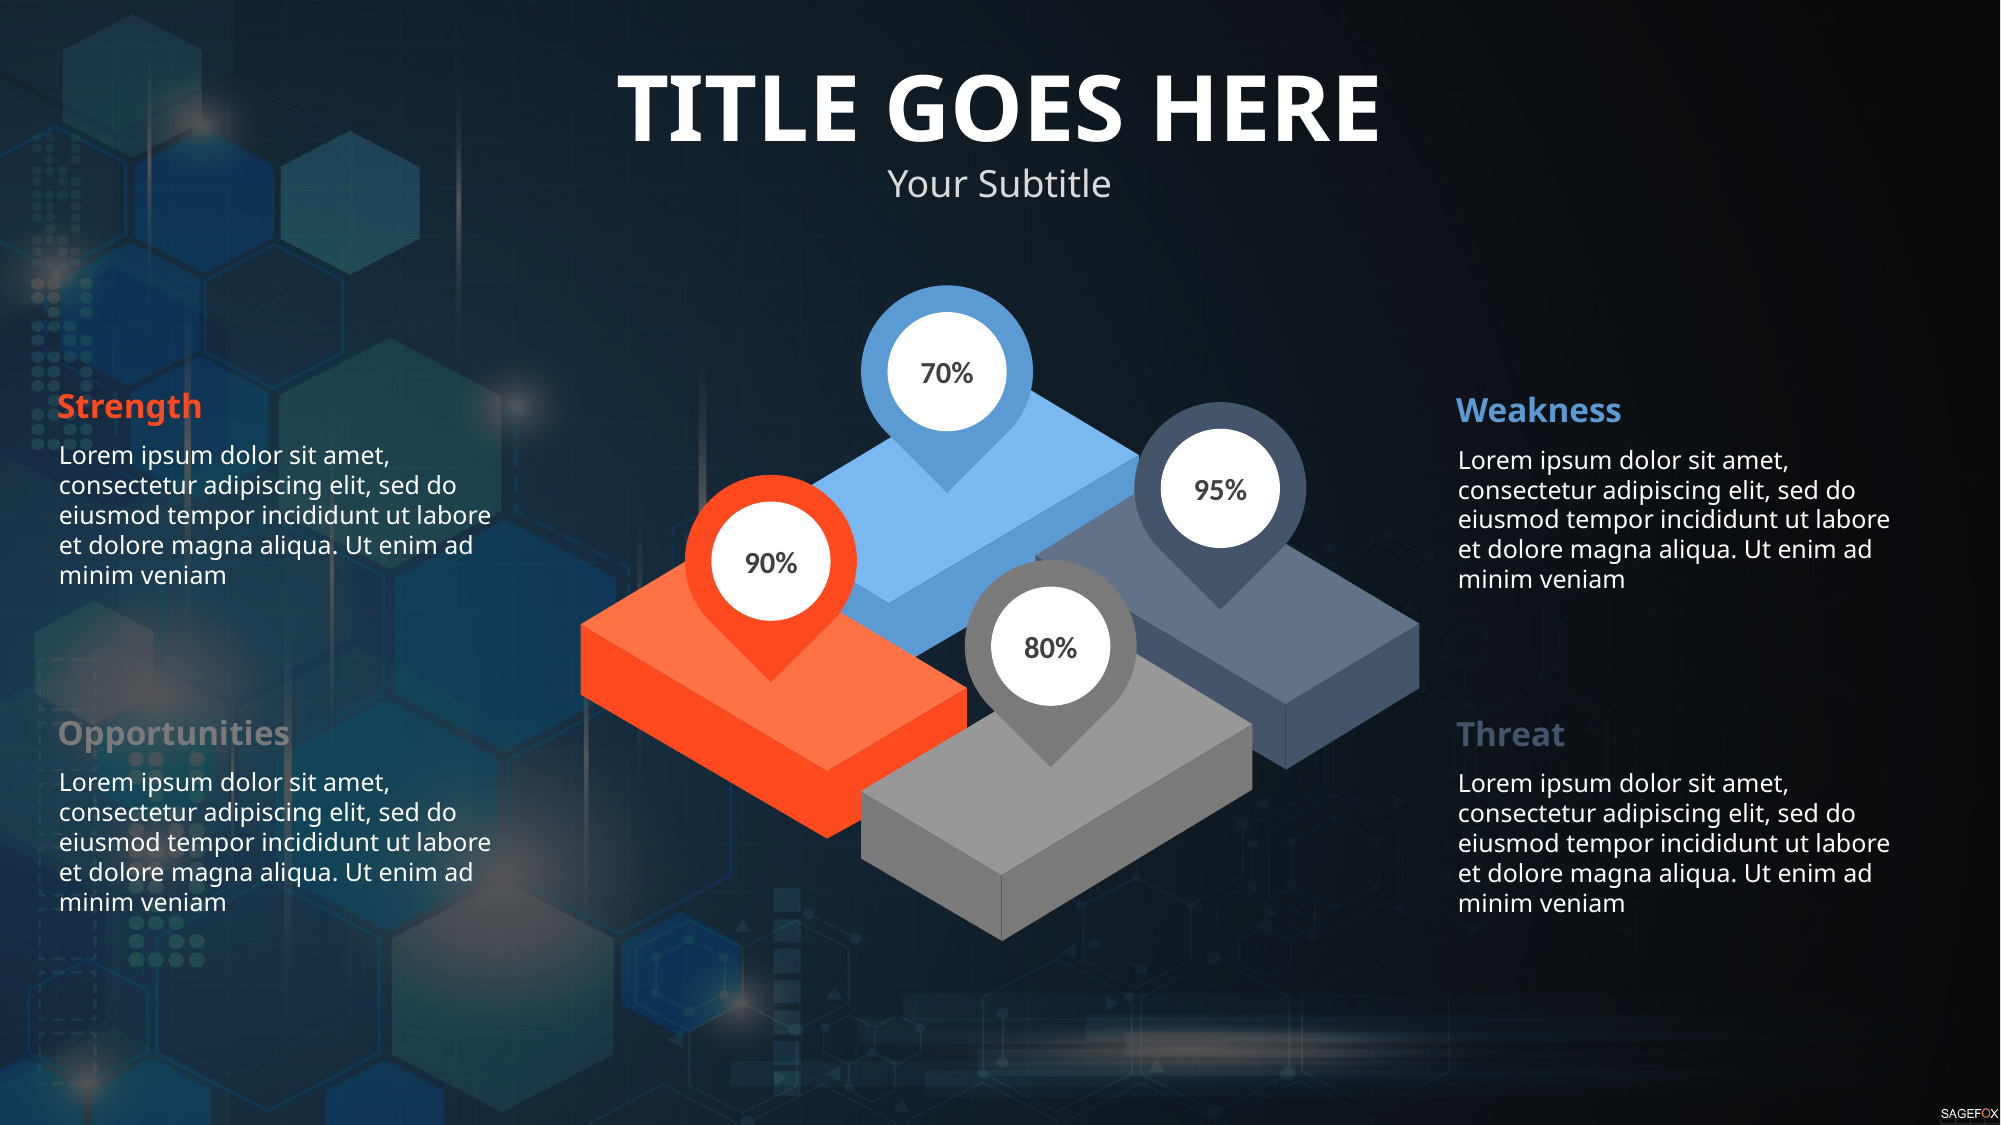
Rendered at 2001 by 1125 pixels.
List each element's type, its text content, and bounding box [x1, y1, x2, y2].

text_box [1035, 473, 1134, 559]
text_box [1137, 473, 1420, 770]
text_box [684, 474, 857, 647]
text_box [861, 285, 1033, 458]
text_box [860, 640, 1253, 941]
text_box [580, 540, 967, 839]
text_box TITLE GOES HERE Your Subtitle [548, 42, 1452, 212]
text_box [964, 559, 1137, 732]
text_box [1441, 705, 1922, 897]
picture [1940, 0, 2001, 1125]
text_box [42, 704, 523, 896]
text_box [1441, 382, 1922, 573]
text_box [752, 371, 1139, 559]
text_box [42, 377, 523, 569]
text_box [1134, 402, 1307, 574]
